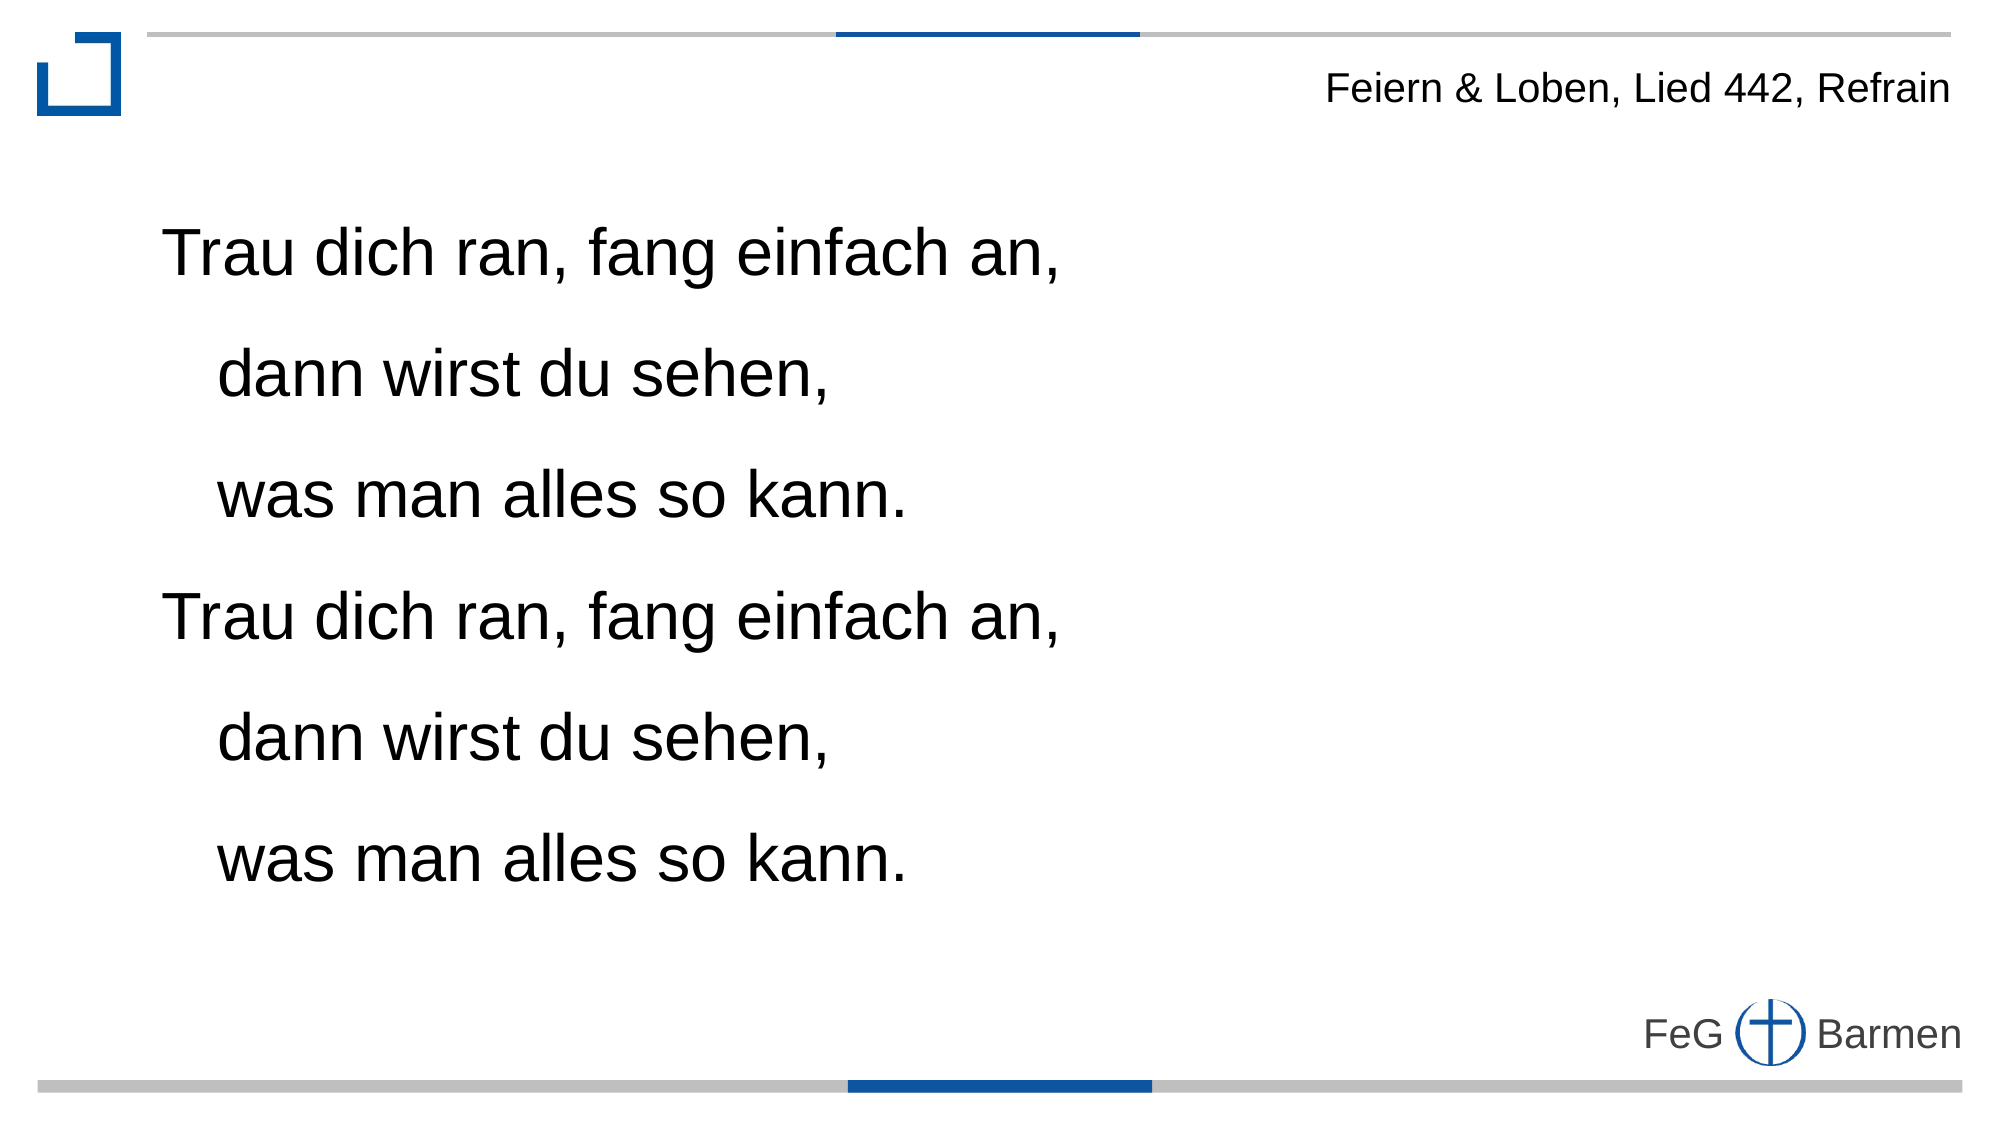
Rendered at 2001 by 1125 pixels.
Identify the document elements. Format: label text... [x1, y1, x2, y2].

picture [37, 32, 121, 116]
picture [1735, 999, 1806, 1066]
text_box Trau dich ran, fang einfach an, dann wirst du sehen, was man alles so kann. Trau dich ran, fang einfach an, dann wirst du sehen, was man alles so kann. [146, 208, 1724, 904]
text_box Feiern & Loben, Lied 442, Refrain [146, 53, 1952, 112]
